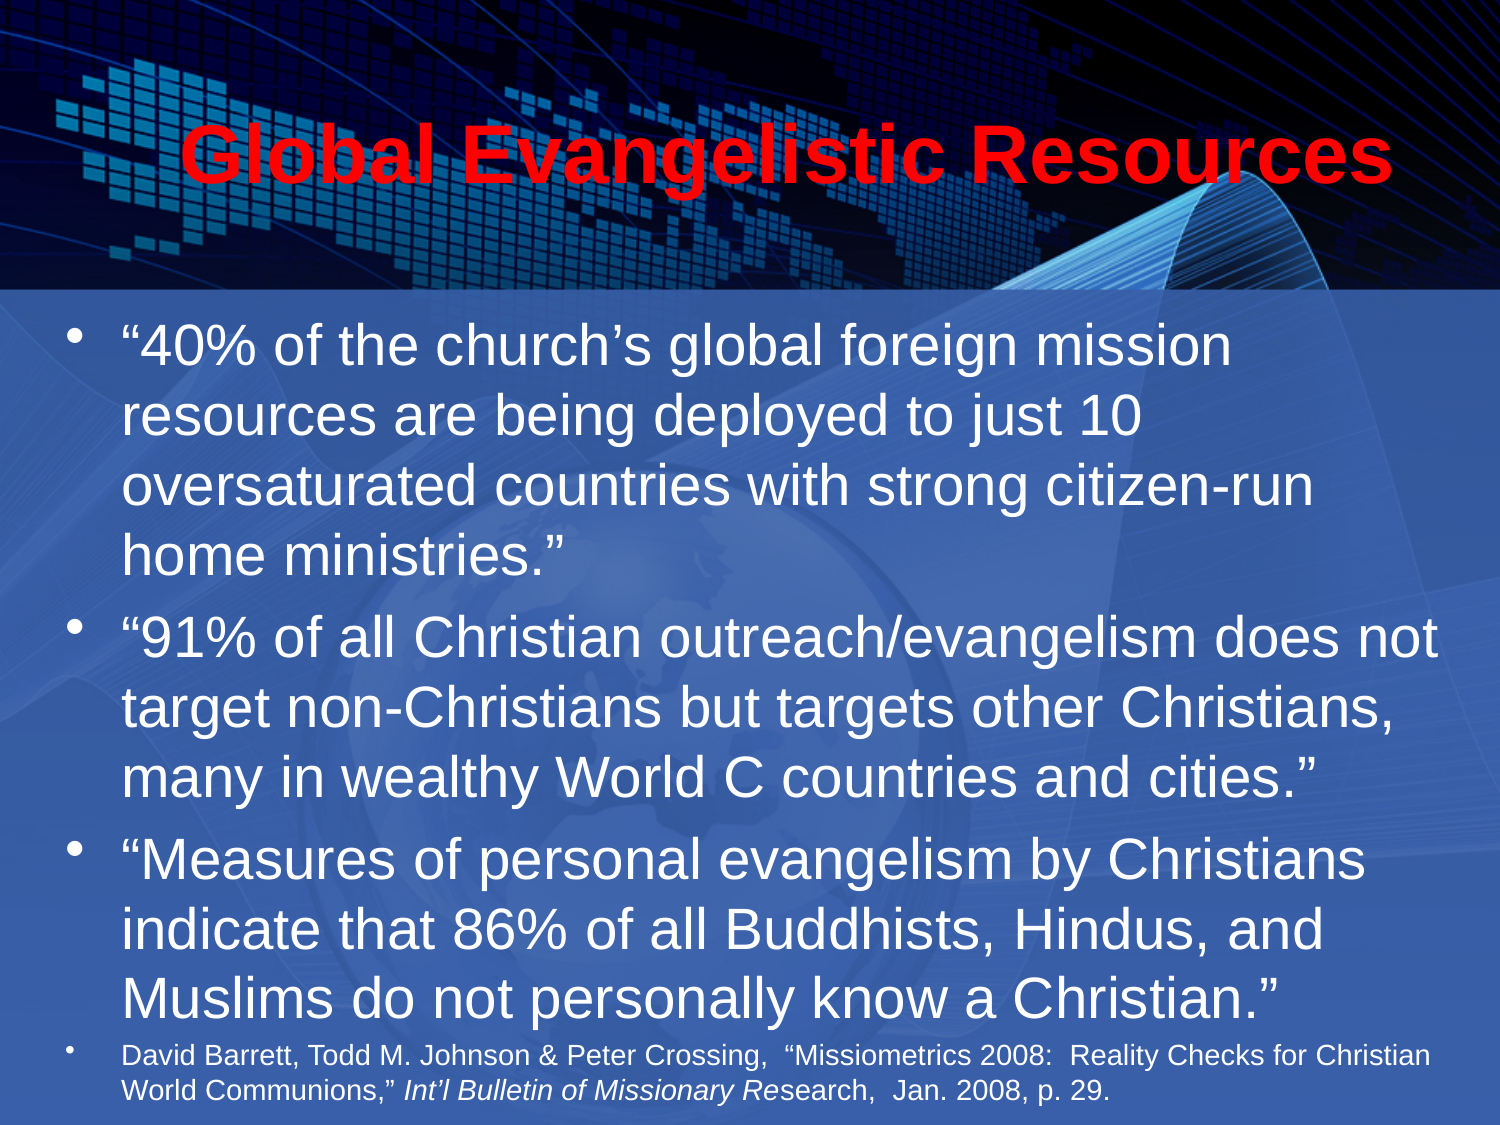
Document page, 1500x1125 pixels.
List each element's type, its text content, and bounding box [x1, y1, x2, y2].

title Global Evangelistic Resources [112, 87, 1463, 214]
picture [0, 0, 1500, 1125]
list “40% of the church’s global foreign mission resources are being deployed to just 10 oversaturated countries with strong citizen-run home ministries.” “91% of all Christian outreach/evangelism does not target non-Christians but targets other Christians, many in wealthy World C countries and cities.” “Measures of personal evangelism by Christians indicate that 86% of all Buddhists, Hindus, and Muslims do not personally know a Christian.” David Barrett, Todd M. Johnson & Peter Crossing, “Missiometrics 2008: Reality Checks for Christian World Communions,” Int’l Bulletin of Missionary Research, Jan. 2008, p. 29. [50, 299, 1463, 1125]
